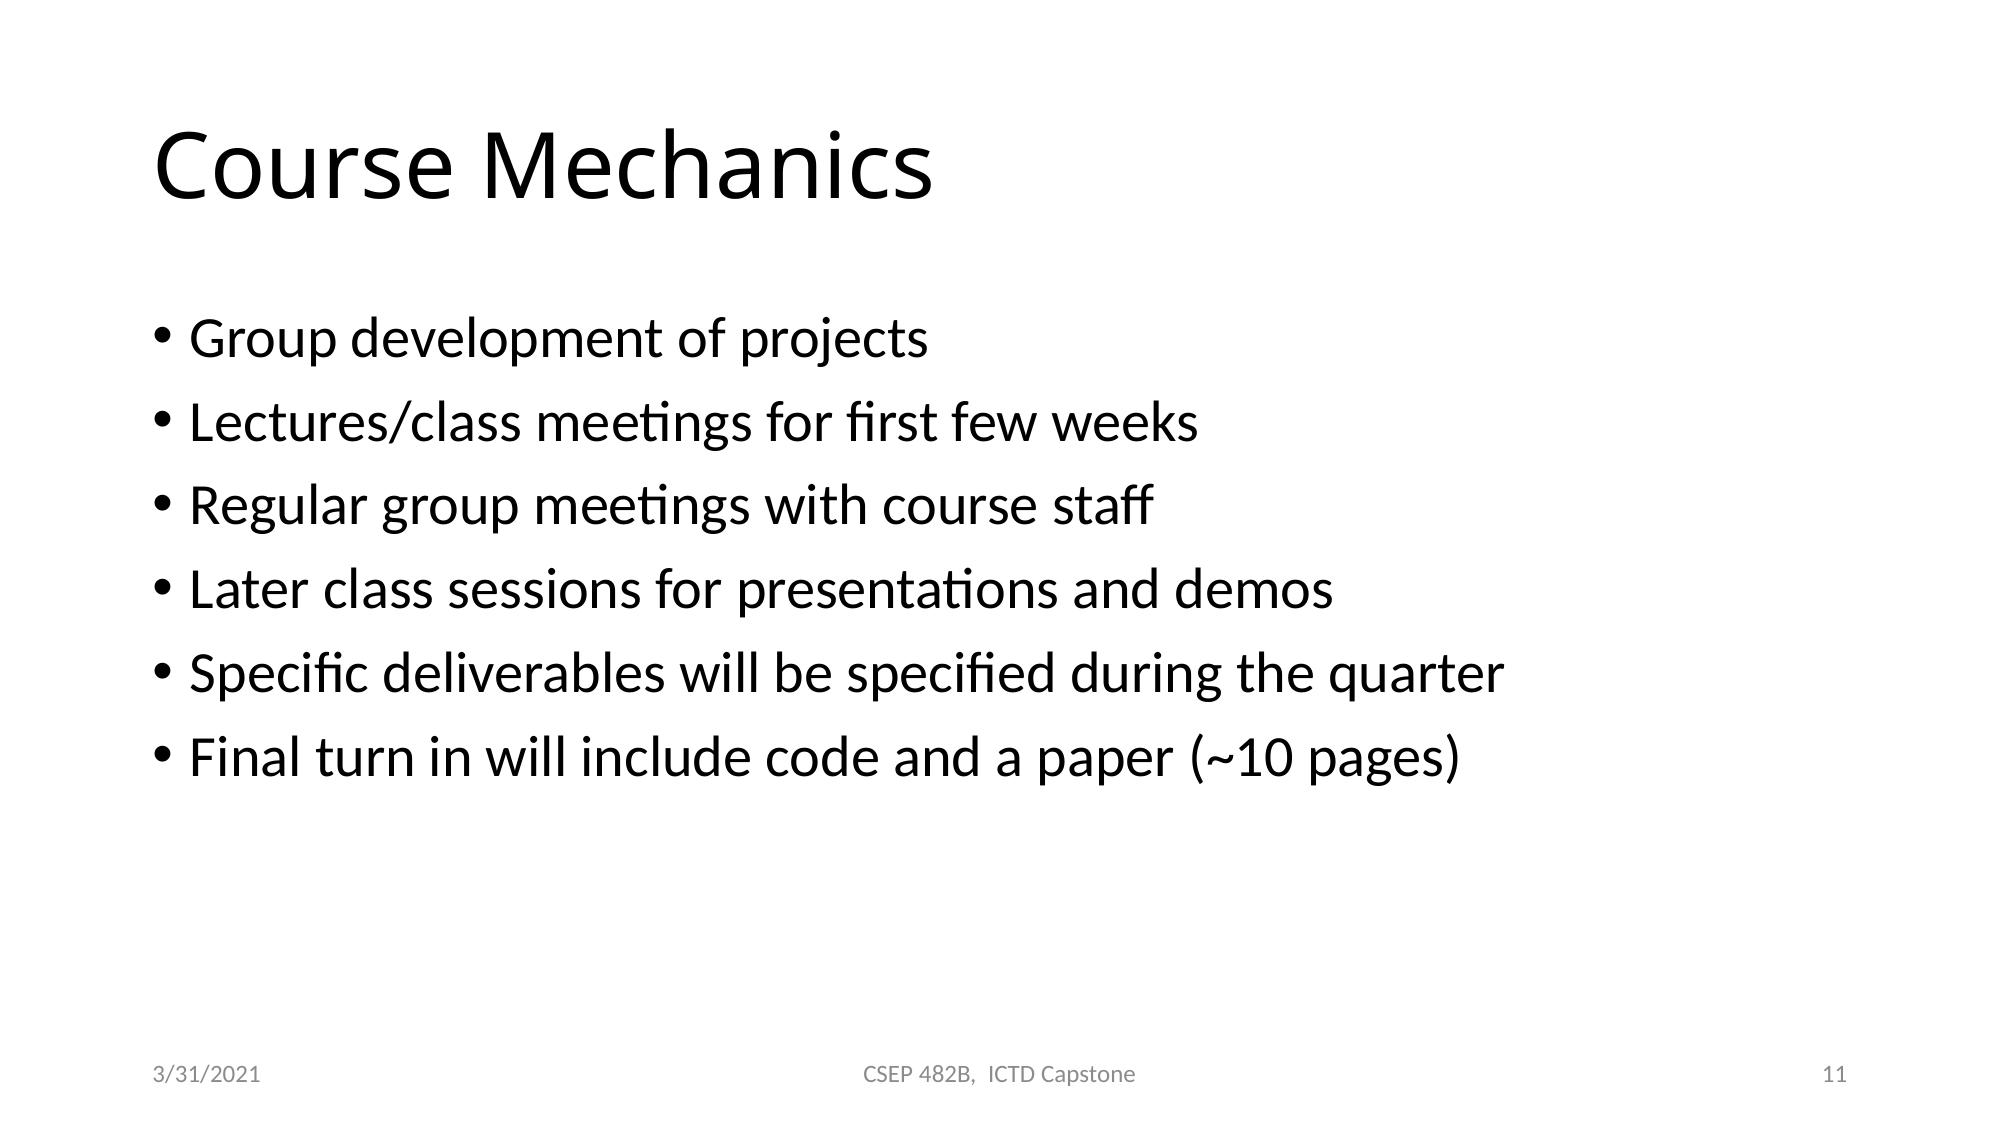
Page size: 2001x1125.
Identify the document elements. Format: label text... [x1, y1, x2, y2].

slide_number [137, 1042, 588, 1103]
list Group development of projects Lectures/class meetings for first few weeks Regular group meetings with course staff Later class sessions for presentations and demos Specific deliverables will be specified during the quarter Final turn in will include code and a paper (~10 pages) [137, 299, 1863, 1014]
title Course Mechanics [137, 59, 1863, 278]
footer CSEP 482B, ICTD Capstone [662, 1042, 1338, 1103]
slide_number 11 [1412, 1042, 1863, 1103]
